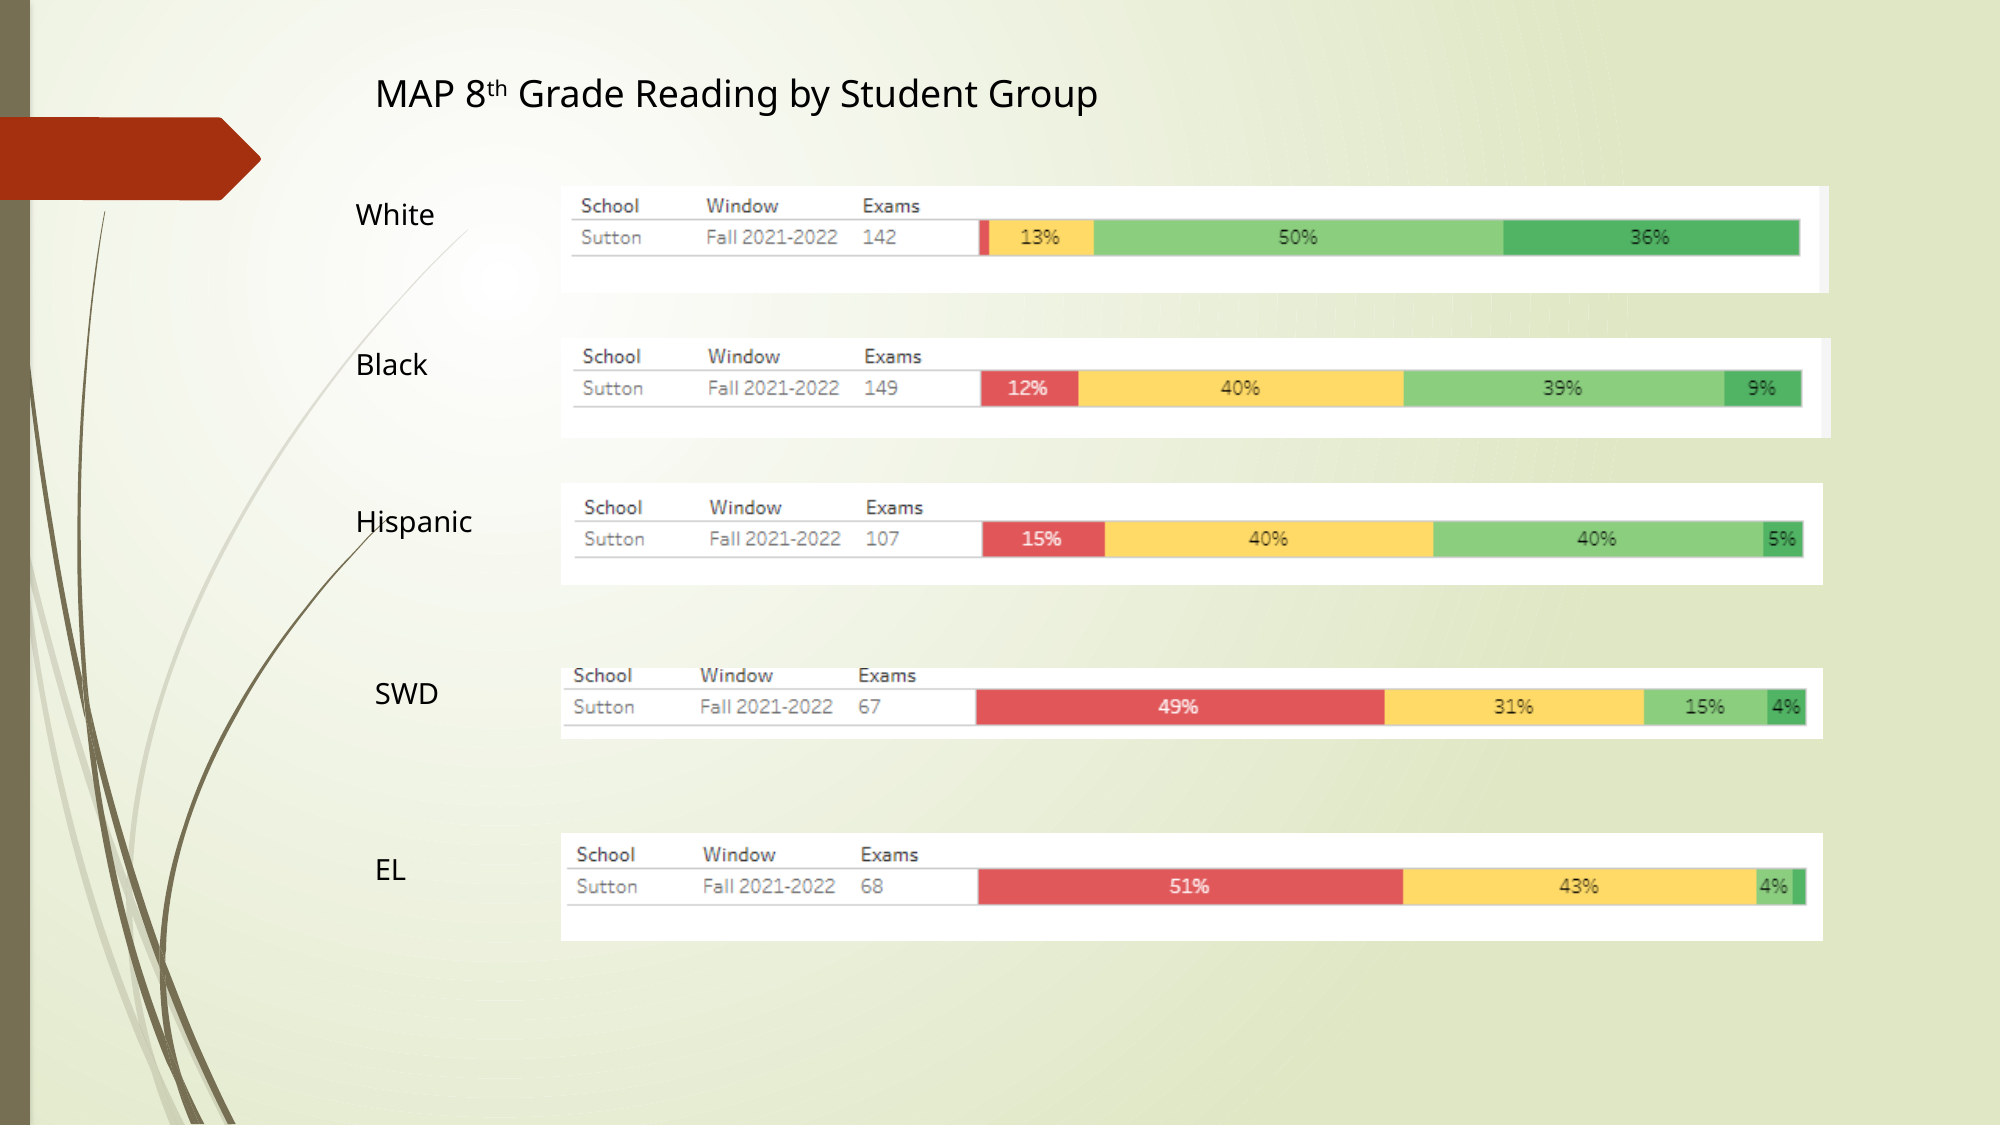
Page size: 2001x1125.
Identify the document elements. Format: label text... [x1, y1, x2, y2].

picture [561, 668, 1823, 739]
picture [561, 185, 1829, 293]
text_box SWD [359, 668, 535, 718]
picture [561, 338, 1831, 438]
picture [561, 483, 1823, 586]
text_box EL [359, 844, 513, 894]
picture [561, 833, 1823, 941]
text_box MAP 8th Grade Reading by Student Group [360, 62, 1404, 123]
text_box Black [340, 338, 490, 389]
text_box White [340, 188, 487, 239]
text_box Hispanic [340, 495, 497, 546]
